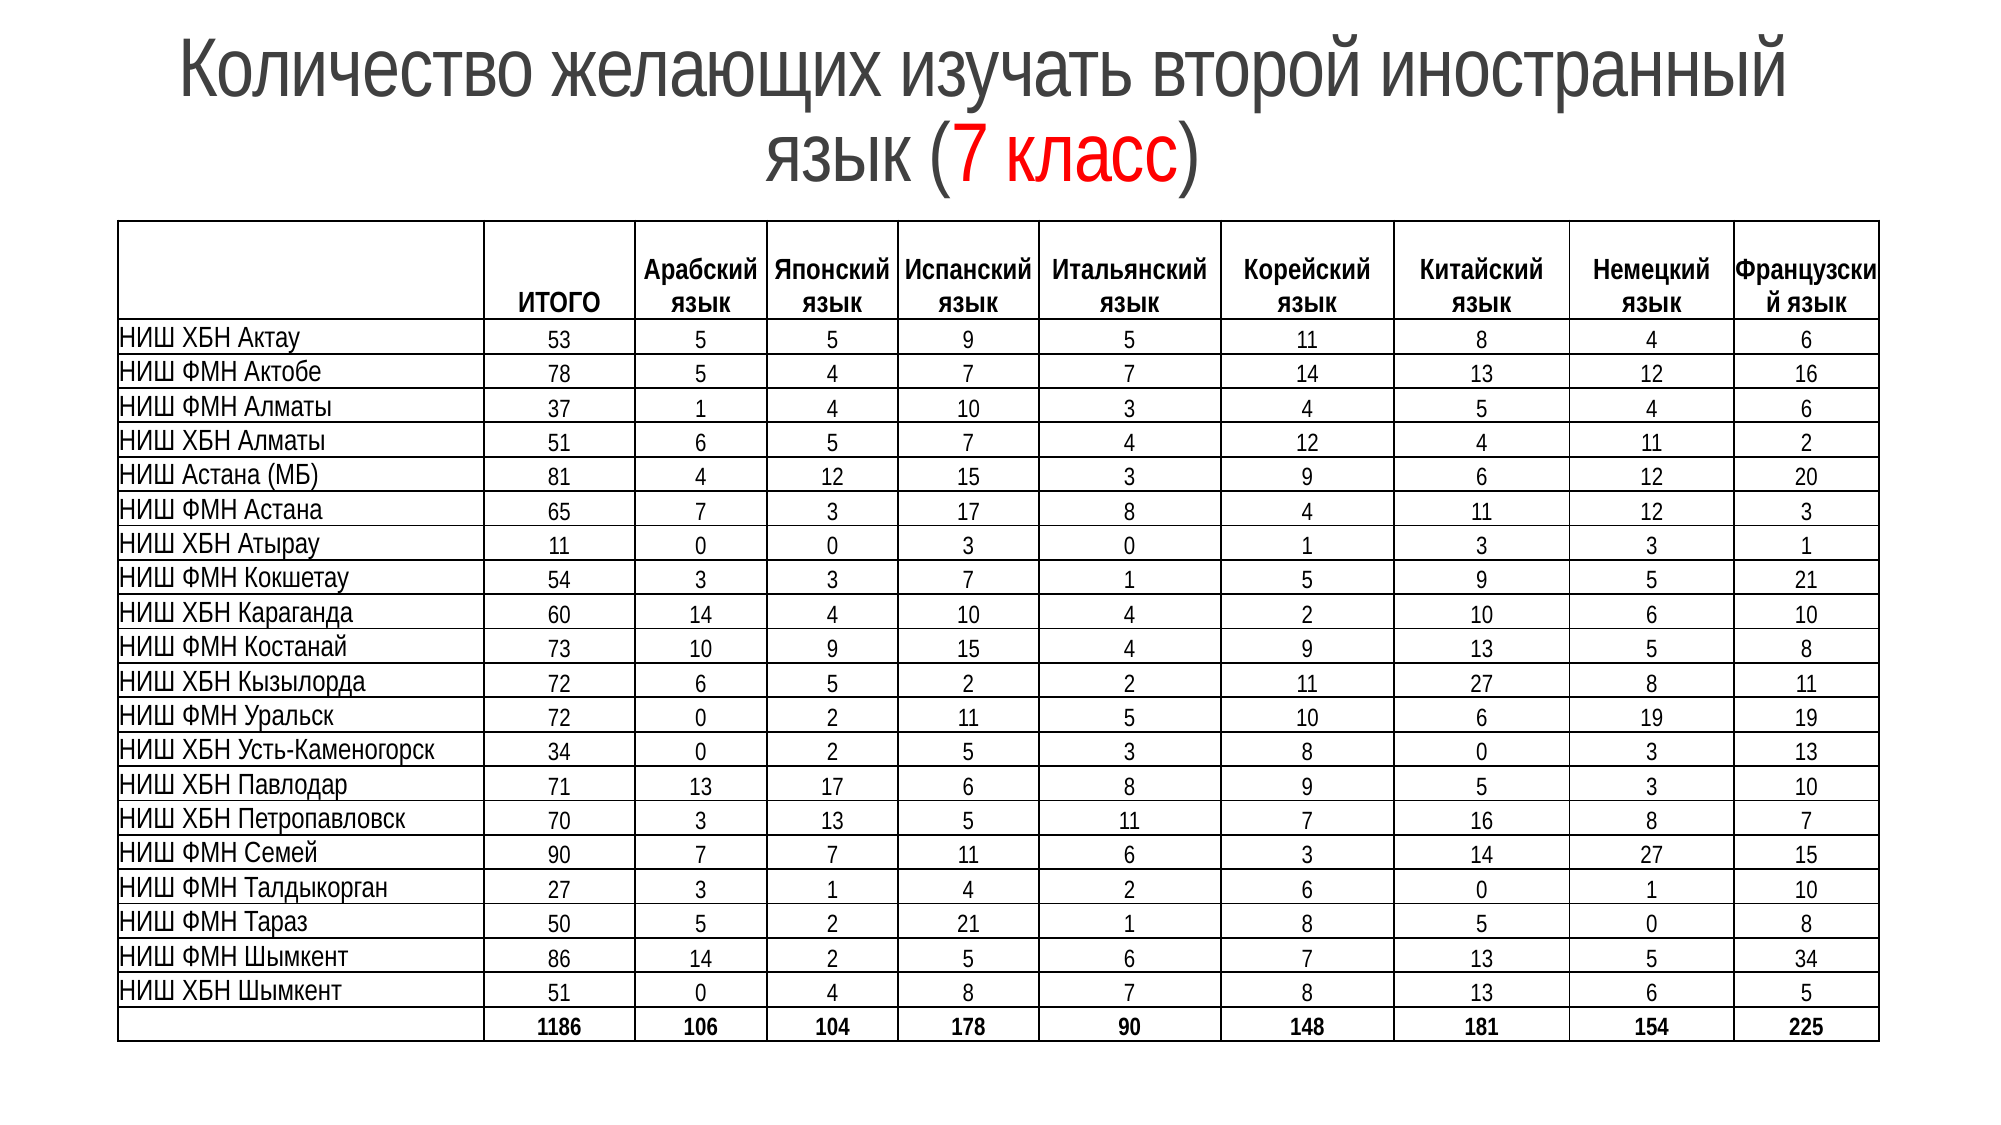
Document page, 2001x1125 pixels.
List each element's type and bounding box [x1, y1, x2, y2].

table_cell [1735, 801, 1878, 834]
table_cell [768, 458, 897, 490]
table_cell [1735, 698, 1878, 731]
table_cell [1222, 973, 1393, 1006]
table_cell [899, 664, 1038, 696]
table_cell [1570, 561, 1733, 593]
table_cell [1222, 698, 1393, 731]
table_cell [1395, 320, 1569, 353]
table_cell [636, 767, 766, 800]
table_cell [119, 1008, 483, 1040]
table_cell [1395, 870, 1569, 903]
table_cell [1735, 904, 1878, 937]
table_cell [119, 698, 483, 731]
table_cell [899, 561, 1038, 593]
table_cell [768, 836, 897, 868]
table_cell [636, 526, 766, 559]
title [158, 76, 1809, 206]
table_cell [119, 526, 483, 559]
table_cell [485, 939, 634, 971]
table_cell [485, 836, 634, 868]
table_cell [1395, 423, 1569, 456]
table_cell [899, 355, 1038, 387]
table_cell [1570, 801, 1733, 834]
table_cell [1222, 355, 1393, 387]
table_cell [636, 458, 766, 490]
table_cell [1040, 664, 1220, 696]
table_cell [899, 973, 1038, 1006]
table_header [1040, 222, 1220, 318]
table_cell [636, 664, 766, 696]
table_cell [485, 320, 634, 353]
table_cell [1222, 1008, 1393, 1040]
table_cell [1570, 664, 1733, 696]
table_cell [768, 629, 897, 662]
table_cell [899, 389, 1038, 421]
table_cell [1040, 767, 1220, 800]
table_cell [1040, 836, 1220, 868]
table_cell [119, 355, 483, 387]
table_cell [485, 629, 634, 662]
table_cell [1395, 801, 1569, 834]
table_cell [768, 595, 897, 628]
table_cell [1570, 870, 1733, 903]
table_header [636, 222, 766, 318]
table_cell [119, 561, 483, 593]
table_cell [1040, 355, 1220, 387]
table_cell [1395, 492, 1569, 525]
table_cell [1222, 423, 1393, 456]
table_cell [899, 904, 1038, 937]
table_cell [636, 939, 766, 971]
table_cell [1735, 973, 1878, 1006]
table_cell [1222, 492, 1393, 525]
table_cell [1395, 389, 1569, 421]
table_cell [1222, 904, 1393, 937]
table_cell [485, 801, 634, 834]
table_cell [119, 973, 483, 1006]
table_cell [1735, 492, 1878, 525]
table_cell [636, 629, 766, 662]
table_cell [1735, 733, 1878, 765]
table_cell [1395, 733, 1569, 765]
table_cell [485, 664, 634, 696]
table_cell [1040, 1008, 1220, 1040]
table_cell [119, 767, 483, 800]
table_cell [1222, 767, 1393, 800]
table_cell [899, 939, 1038, 971]
table_cell [485, 973, 634, 1006]
table_cell [119, 320, 483, 353]
table_cell [1222, 801, 1393, 834]
table_cell [899, 423, 1038, 456]
table_cell [1570, 973, 1733, 1006]
table_cell [1222, 939, 1393, 971]
table_cell [1222, 664, 1393, 696]
table_cell [1040, 561, 1220, 593]
table_cell [768, 561, 897, 593]
table_cell [1222, 458, 1393, 490]
table_cell [1570, 526, 1733, 559]
table_cell [1570, 1008, 1733, 1040]
table_cell [1570, 939, 1733, 971]
table_cell [1222, 320, 1393, 353]
table_cell [768, 733, 897, 765]
table_cell [899, 870, 1038, 903]
table_cell [1040, 595, 1220, 628]
table_header [1735, 222, 1878, 318]
table_cell [485, 492, 634, 525]
table_cell [1395, 836, 1569, 868]
table_cell [899, 629, 1038, 662]
table_cell [1570, 458, 1733, 490]
table_cell [485, 698, 634, 731]
table_cell [636, 355, 766, 387]
table_cell [1395, 526, 1569, 559]
table_cell [1395, 939, 1569, 971]
table_cell [1040, 973, 1220, 1006]
table_cell [768, 801, 897, 834]
table_cell [485, 526, 634, 559]
table_cell [1040, 698, 1220, 731]
table_cell [768, 389, 897, 421]
table_cell [1735, 629, 1878, 662]
table_cell [119, 492, 483, 525]
table_cell [1735, 1008, 1878, 1040]
table_cell [899, 801, 1038, 834]
table_cell [768, 973, 897, 1006]
table_cell [899, 458, 1038, 490]
table_cell [1395, 904, 1569, 937]
table_cell [636, 801, 766, 834]
table_cell [1040, 939, 1220, 971]
table_cell [1395, 973, 1569, 1006]
table_cell [1040, 458, 1220, 490]
table_cell [1570, 629, 1733, 662]
table_cell [768, 526, 897, 559]
table_cell [1040, 733, 1220, 765]
table_cell [1222, 629, 1393, 662]
table_cell [636, 320, 766, 353]
table_header [119, 222, 483, 318]
table_cell [768, 320, 897, 353]
table_cell [485, 1008, 634, 1040]
table_cell [899, 733, 1038, 765]
table_cell [1570, 423, 1733, 456]
table_cell [119, 939, 483, 971]
table_cell [1040, 870, 1220, 903]
table_cell [485, 767, 634, 800]
table_cell [899, 698, 1038, 731]
table_cell [1735, 458, 1878, 490]
table_cell [768, 870, 897, 903]
table_cell [1570, 836, 1733, 868]
table_cell [768, 1008, 897, 1040]
table_header [1222, 222, 1393, 318]
table_cell [119, 423, 483, 456]
table_cell [636, 423, 766, 456]
table_cell [636, 389, 766, 421]
table_cell [1222, 733, 1393, 765]
table_cell [899, 836, 1038, 868]
table_cell [636, 492, 766, 525]
table_cell [636, 1008, 766, 1040]
table_cell [636, 836, 766, 868]
table_cell [899, 320, 1038, 353]
table_cell [119, 458, 483, 490]
table_cell [485, 458, 634, 490]
table_cell [1735, 423, 1878, 456]
table_cell [1735, 870, 1878, 903]
table_cell [1222, 870, 1393, 903]
table_cell [485, 389, 634, 421]
table_cell [119, 664, 483, 696]
table_header [768, 222, 897, 318]
table_cell [119, 733, 483, 765]
table_cell [636, 973, 766, 1006]
table_cell [1570, 595, 1733, 628]
table_cell [899, 767, 1038, 800]
table_header [1395, 222, 1569, 318]
table_cell [1395, 767, 1569, 800]
table_cell [1735, 767, 1878, 800]
table_cell [768, 492, 897, 525]
table_cell [1570, 698, 1733, 731]
table_cell [1395, 629, 1569, 662]
table_cell [899, 526, 1038, 559]
table_cell [1735, 389, 1878, 421]
table_cell [485, 561, 634, 593]
table_cell [636, 870, 766, 903]
table_cell [768, 423, 897, 456]
table_cell [899, 595, 1038, 628]
table_cell [899, 492, 1038, 525]
table_cell [1570, 767, 1733, 800]
table_cell [1040, 389, 1220, 421]
table_cell [119, 836, 483, 868]
table_cell [636, 904, 766, 937]
table_cell [1735, 939, 1878, 971]
table_cell [1040, 492, 1220, 525]
table_cell [1222, 595, 1393, 628]
table_cell [1222, 526, 1393, 559]
table_cell [1570, 733, 1733, 765]
table_cell [636, 561, 766, 593]
table_cell [485, 595, 634, 628]
table_cell [1395, 458, 1569, 490]
table_cell [768, 939, 897, 971]
table_cell [768, 698, 897, 731]
table_cell [768, 664, 897, 696]
table_cell [485, 423, 634, 456]
table_header [485, 222, 634, 318]
table_cell [1735, 595, 1878, 628]
table_cell [1395, 1008, 1569, 1040]
table_cell [119, 389, 483, 421]
table_header [1570, 222, 1733, 318]
table_cell [1222, 561, 1393, 593]
table_cell [119, 629, 483, 662]
table_cell [1222, 836, 1393, 868]
table_cell [1395, 561, 1569, 593]
table_cell [119, 801, 483, 834]
table_cell [1040, 904, 1220, 937]
table_cell [1735, 526, 1878, 559]
table_cell [1735, 836, 1878, 868]
table_cell [636, 733, 766, 765]
table_cell [636, 698, 766, 731]
table_cell [1735, 355, 1878, 387]
table_cell [485, 733, 634, 765]
table_cell [1735, 320, 1878, 353]
table_cell [768, 355, 897, 387]
table_cell [1040, 526, 1220, 559]
table_cell [768, 904, 897, 937]
table_cell [119, 904, 483, 937]
table_cell [1040, 801, 1220, 834]
table_cell [1395, 664, 1569, 696]
table_cell [119, 595, 483, 628]
table_cell [1222, 389, 1393, 421]
table_cell [636, 595, 766, 628]
table_cell [1040, 320, 1220, 353]
table_cell [1570, 355, 1733, 387]
table_cell [1570, 492, 1733, 525]
table_cell [768, 767, 897, 800]
table_cell [1735, 561, 1878, 593]
table_cell [119, 870, 483, 903]
table_cell [1570, 320, 1733, 353]
table_cell [485, 904, 634, 937]
table_cell [485, 870, 634, 903]
table_cell [1570, 904, 1733, 937]
table_cell [485, 355, 634, 387]
table_cell [1040, 423, 1220, 456]
table_cell [1395, 698, 1569, 731]
table_header [899, 222, 1038, 318]
table_cell [1395, 595, 1569, 628]
table_cell [1395, 355, 1569, 387]
table_cell [1570, 389, 1733, 421]
table_cell [1735, 664, 1878, 696]
table_cell [1040, 629, 1220, 662]
table_cell [899, 1008, 1038, 1040]
